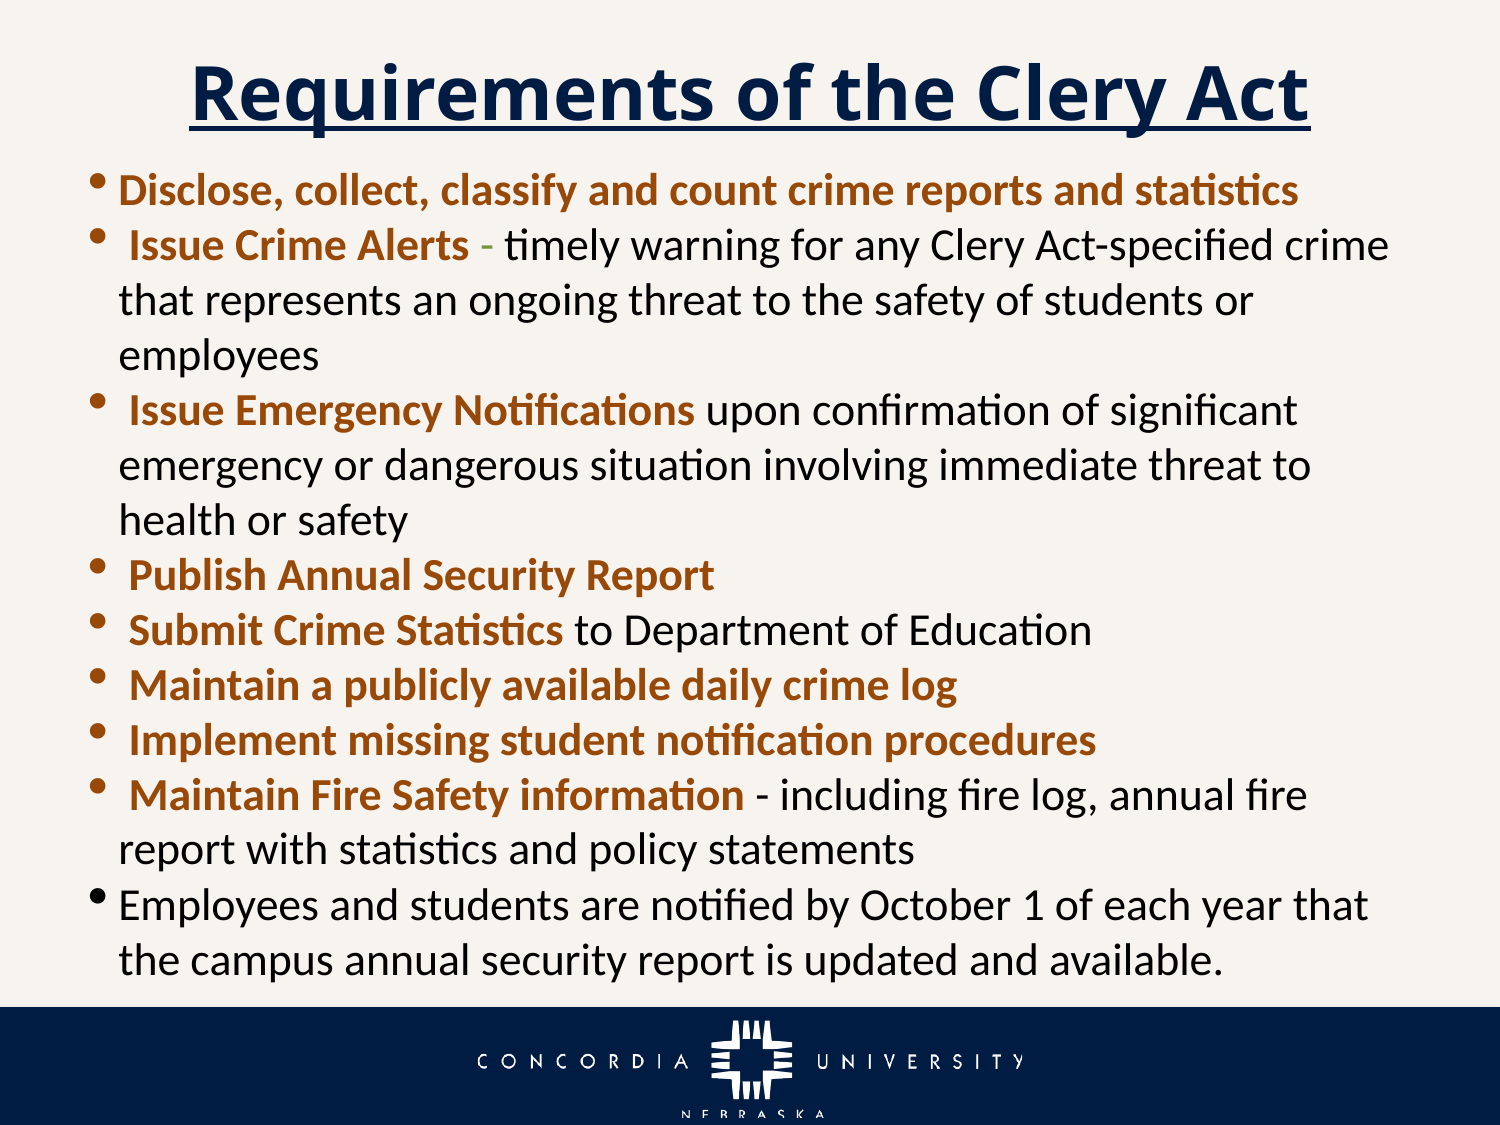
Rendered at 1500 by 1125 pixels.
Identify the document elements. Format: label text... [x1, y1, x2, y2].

title Requirements of the Clery Act [75, 28, 1425, 152]
list Disclose, collect, classify and count crime reports and statistics Issue Crime Alerts - timely warning for any Clery Act-specified crime that represents an ongoing threat to the safety of students or employees Issue Emergency Notifications upon confirmation of significant emergency or dangerous situation involving immediate threat to health or safety Publish Annual Security Report Submit Crime Statistics to Department of Education Maintain a publicly available daily crime log Implement missing student notification procedures Maintain Fire Safety information - including fire log, annual fire report with statistics and policy statements Employees and students are notified by October 1 of each year that the campus annual security report is updated and available. [75, 152, 1425, 983]
